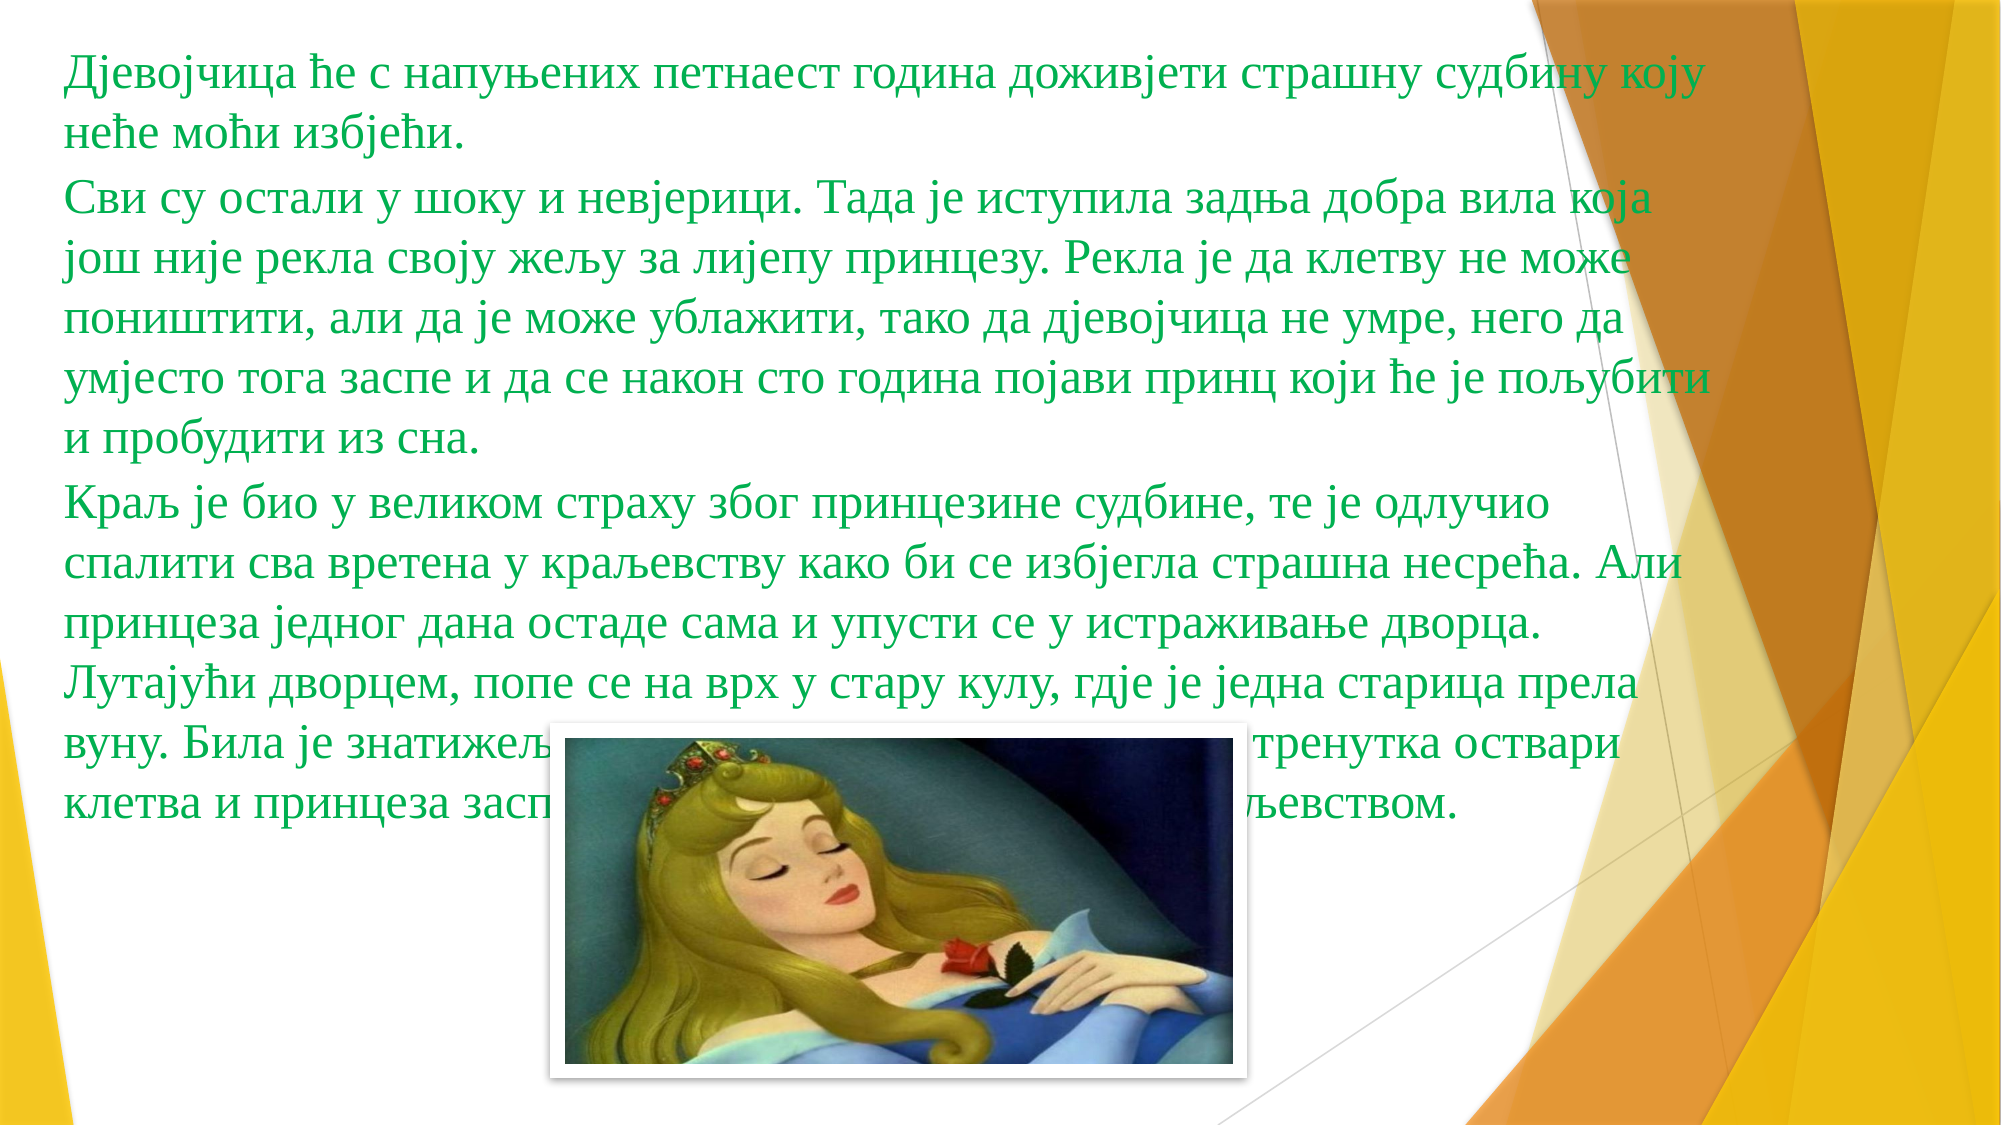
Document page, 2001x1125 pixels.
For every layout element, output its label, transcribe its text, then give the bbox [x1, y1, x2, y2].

picture [563, 737, 1234, 1065]
list Дјевојчица ће с напуњених петнаест година доживјети страшну судбину коју неће моћи избјећи. Сви су остали у шоку и невјерици. Тада је иступила задња добра вила која још није рекла своју жељу за лијепу принцезу. Рекла је да клетву не може поништити, али да је може ублажити, тако да дјевојчица не умре, него да умјесто тога заспе и да се након сто година појави принц који ће је пољубити и пробудити из сна. Краљ је био у великом страху због принцезине судбине, те је одлучио спалити сва вретена у краљевству како би се избјегла страшна несрећа. Али принцеза једног дана остаде сама и упусти се у истраживање дворца. Лутајући дворцем, попе се на врх у стару кулу, гдје је једна старица прела вуну. Била је знатижељна и такну вретено, али се истог тренутка оствари клетва и принцеза заспа. Сан се проширио цијелим краљевством. [48, 31, 1749, 849]
